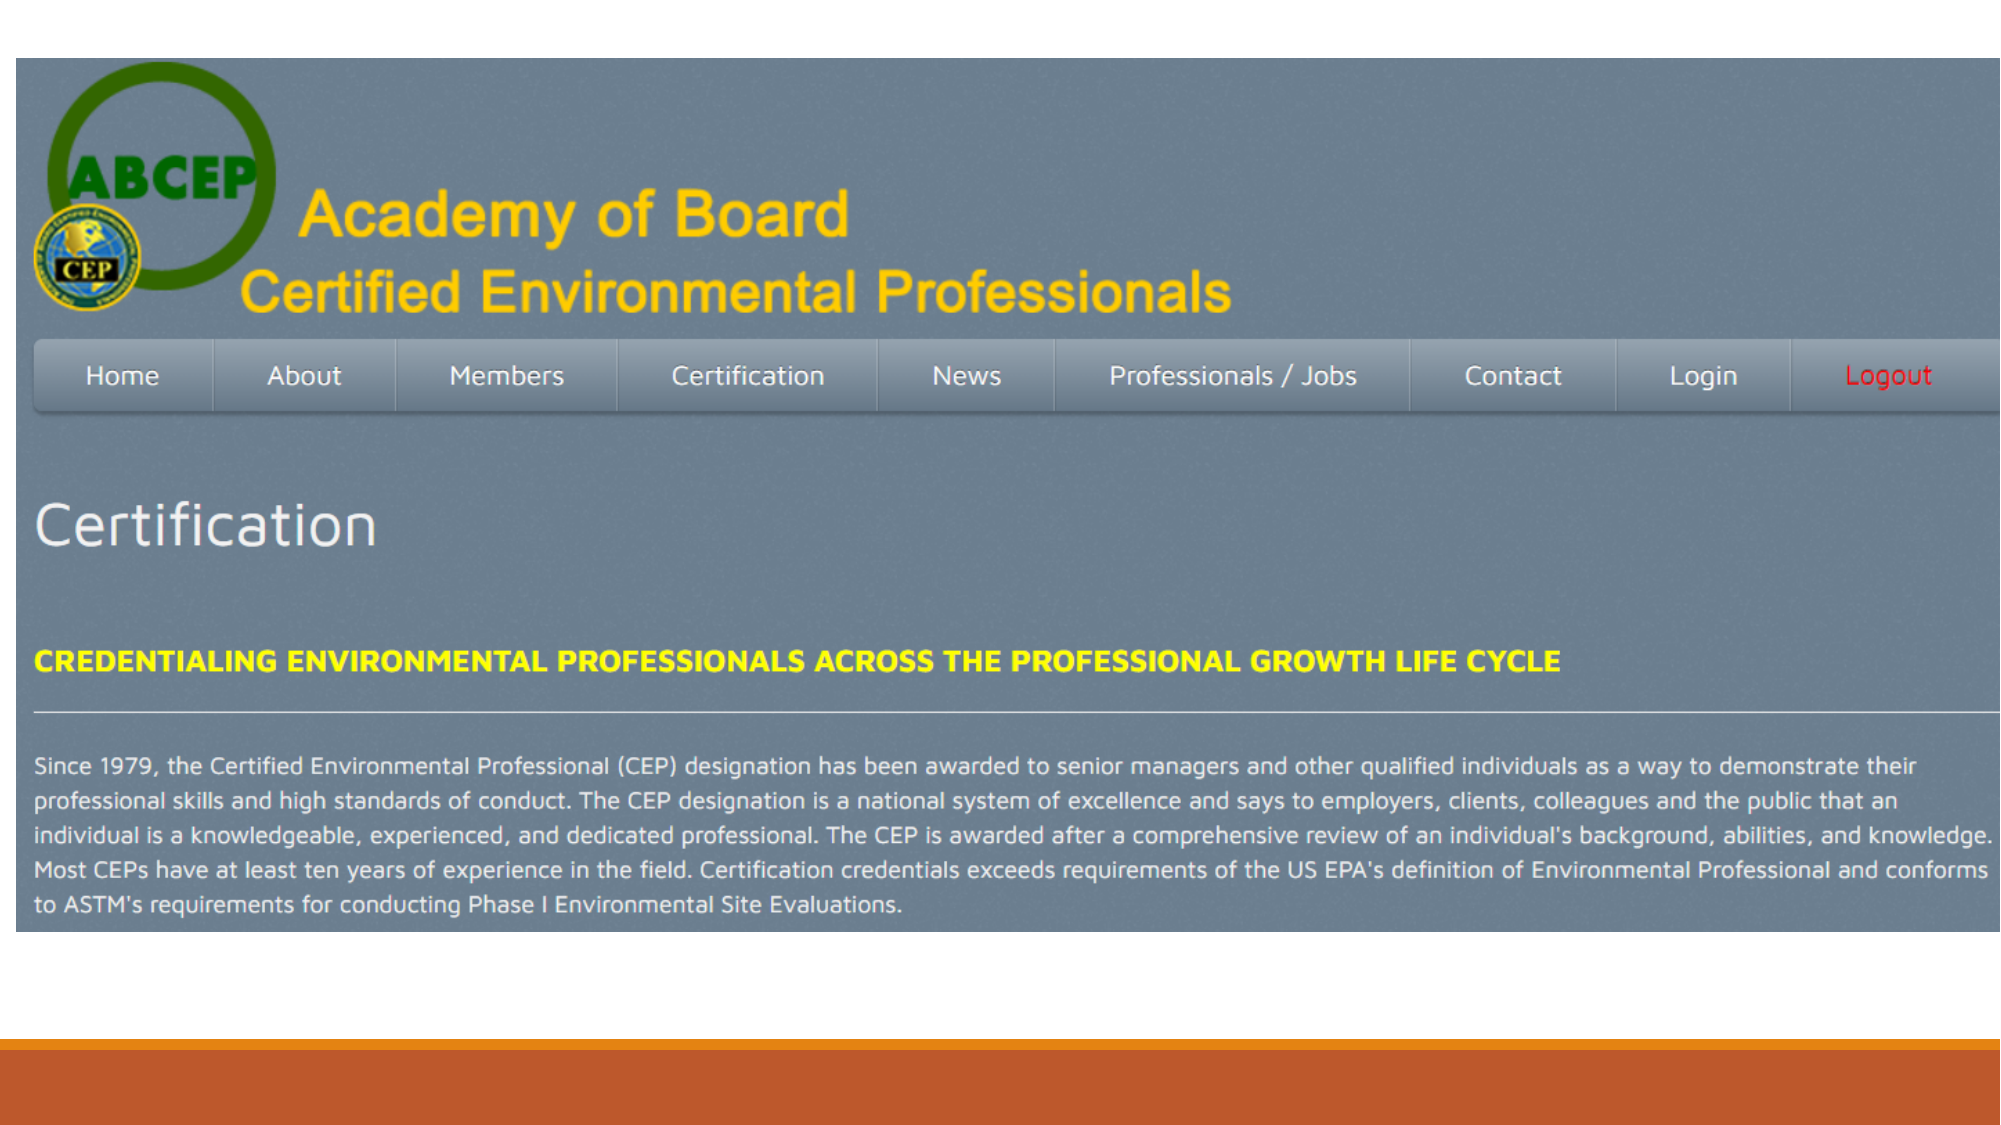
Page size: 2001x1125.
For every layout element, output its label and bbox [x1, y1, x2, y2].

picture [15, 57, 2000, 933]
